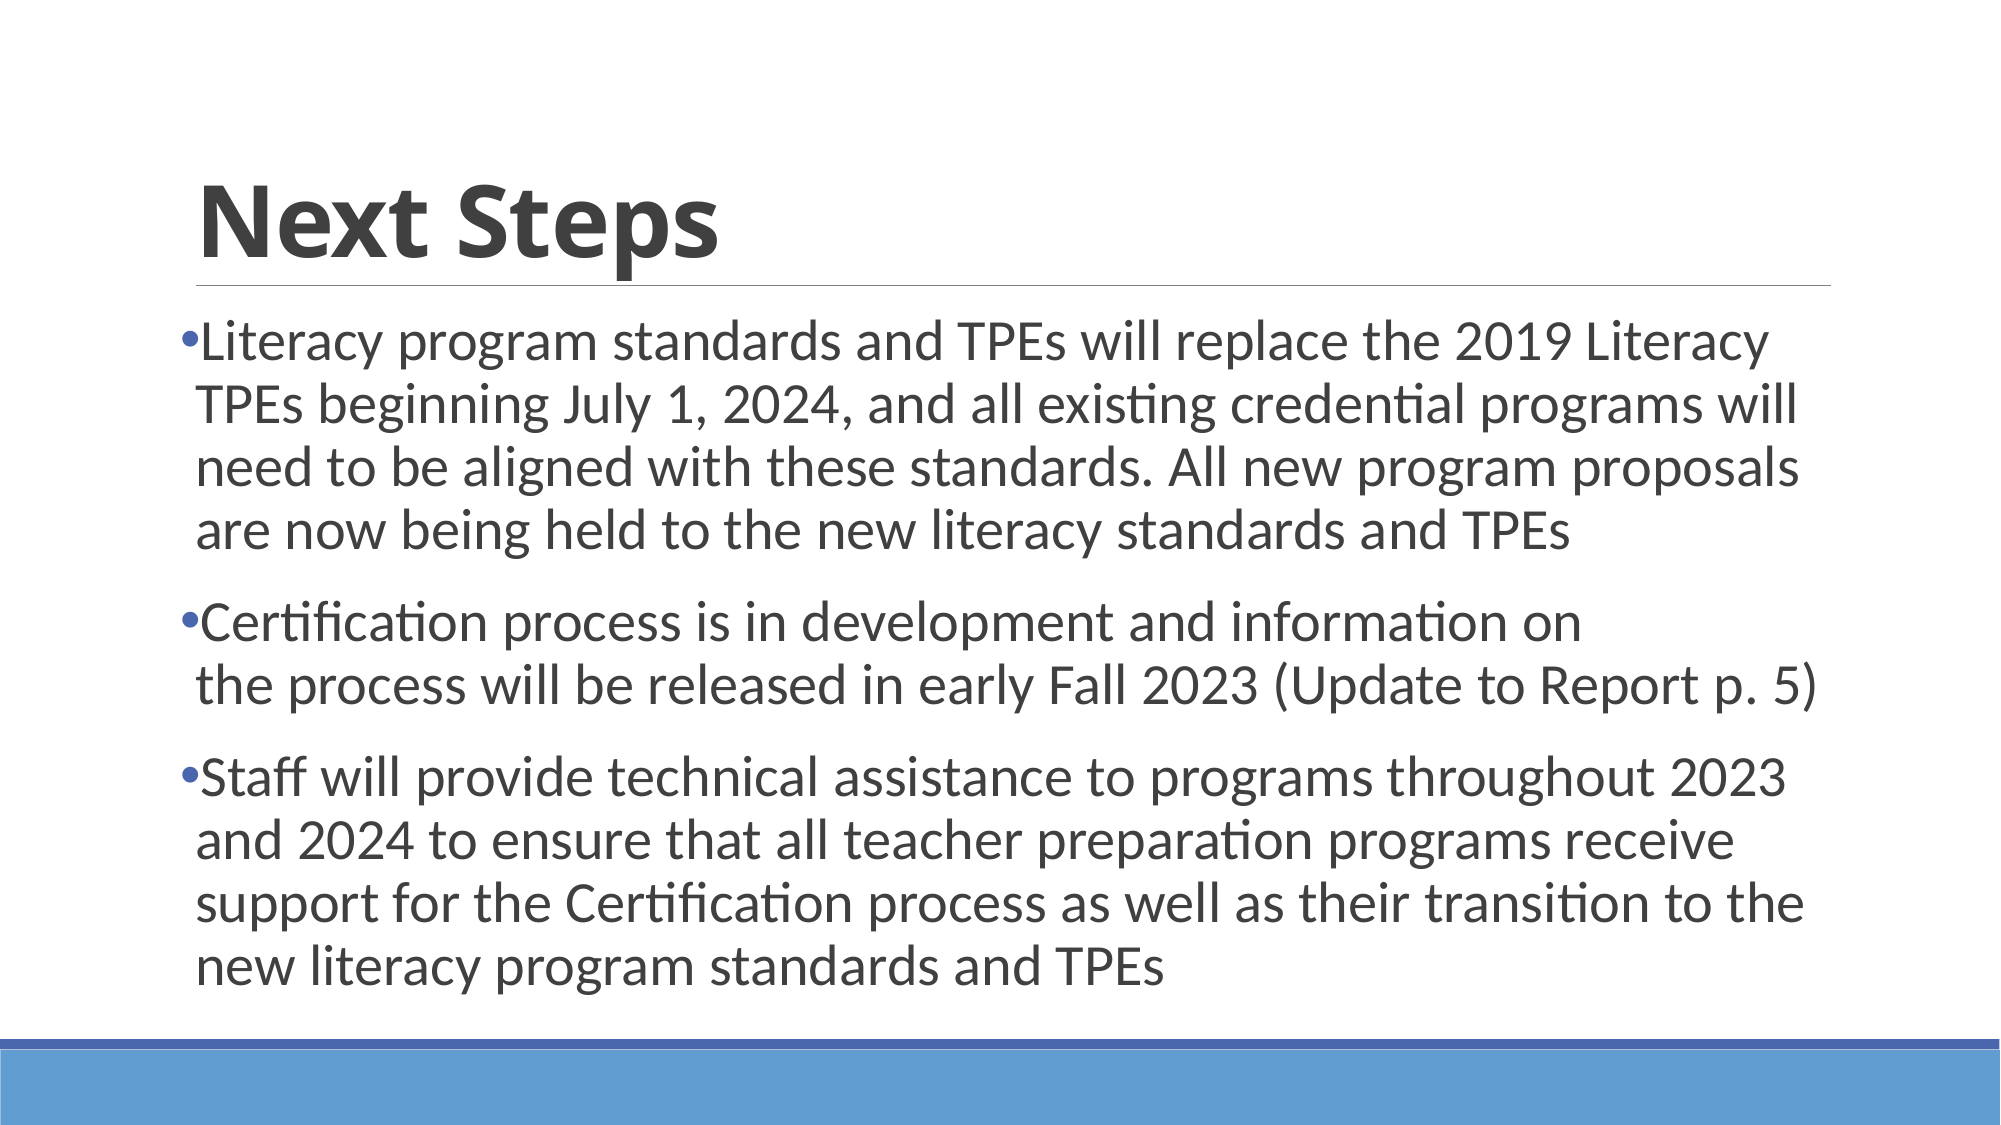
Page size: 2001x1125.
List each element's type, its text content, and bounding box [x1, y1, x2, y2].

list Literacy program standards and TPEs will replace the 2019 Literacy TPEs beginning July 1, 2024, and all existing credential programs will need to be aligned with these standards. All new program proposals are now being held to the new literacy standards and TPEs Certification process is in development and information on the process will be released in early Fall 2023 (Update to Report p. 5) Staff will provide technical assistance to programs throughout 2023 and 2024 to ensure that all teacher preparation programs receive support for the Certification process as well as their transition to the new literacy program standards and TPEs [180, 302, 1830, 997]
title Next Steps [180, 47, 1830, 285]
